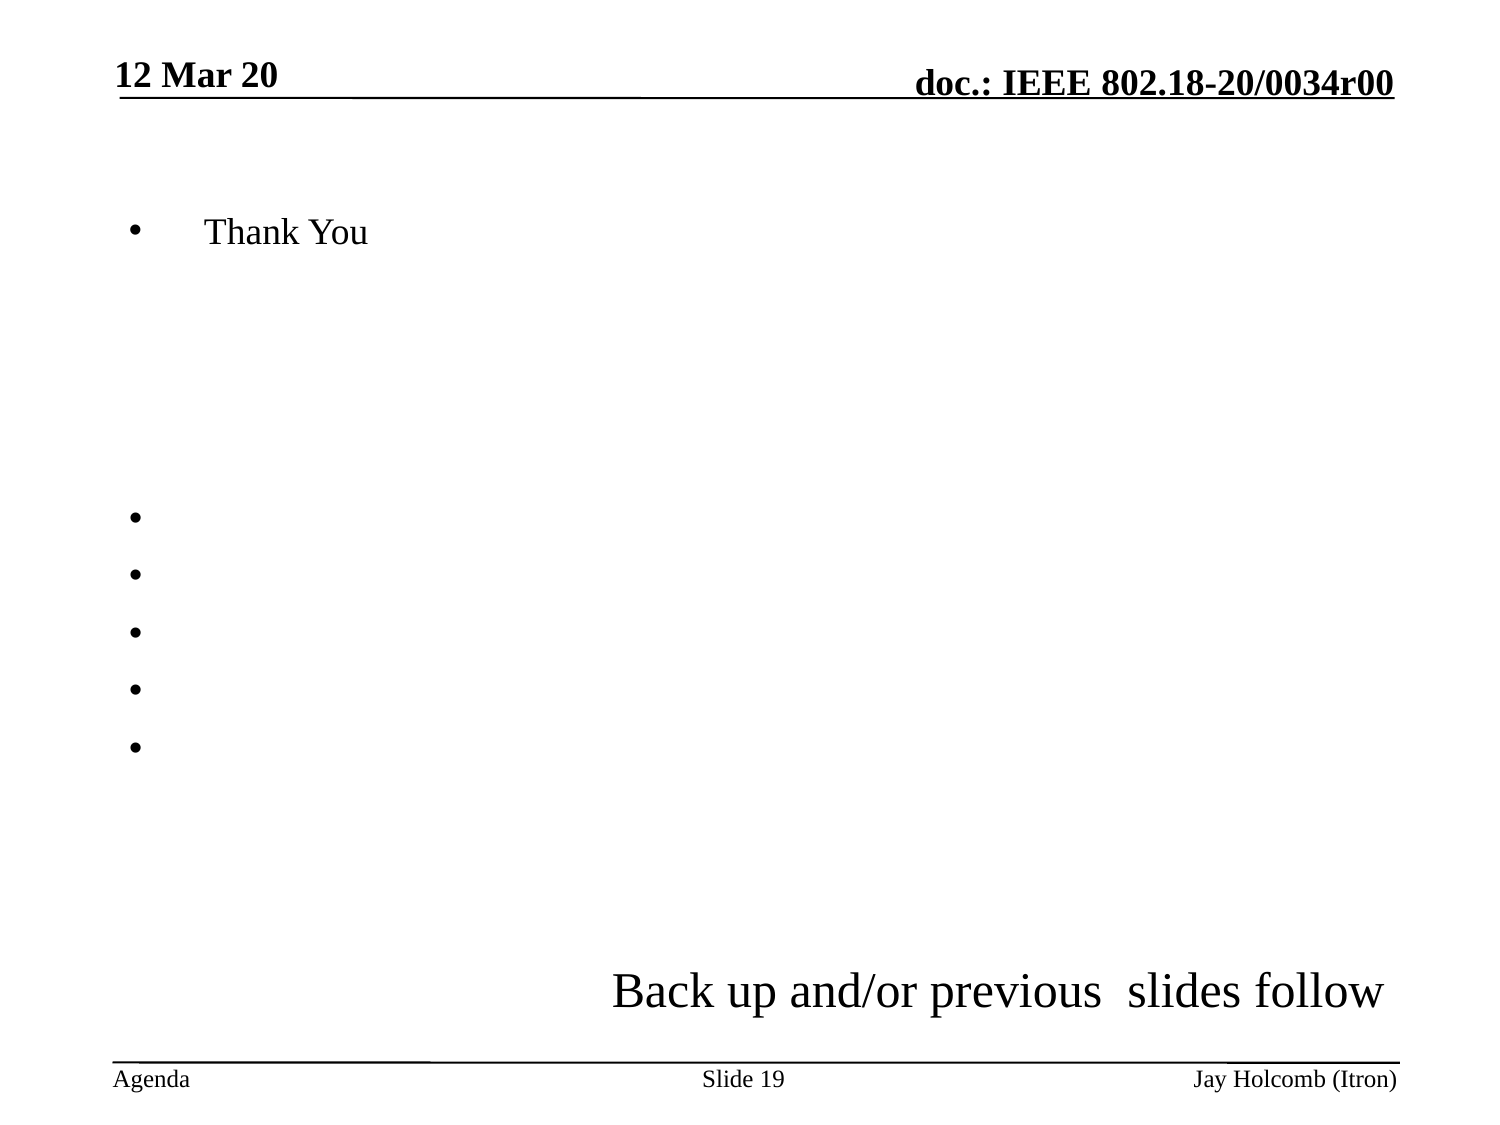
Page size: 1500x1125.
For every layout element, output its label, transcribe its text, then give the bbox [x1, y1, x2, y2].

slide_number Slide 19 [687, 1061, 800, 1123]
footer Jay Holcomb (Itron) [874, 1061, 1398, 1093]
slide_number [114, 49, 478, 95]
text_box Thank You [114, 199, 777, 305]
text_box Back up and/or previous slides follow [574, 949, 1400, 1025]
text_box [114, 487, 1464, 844]
